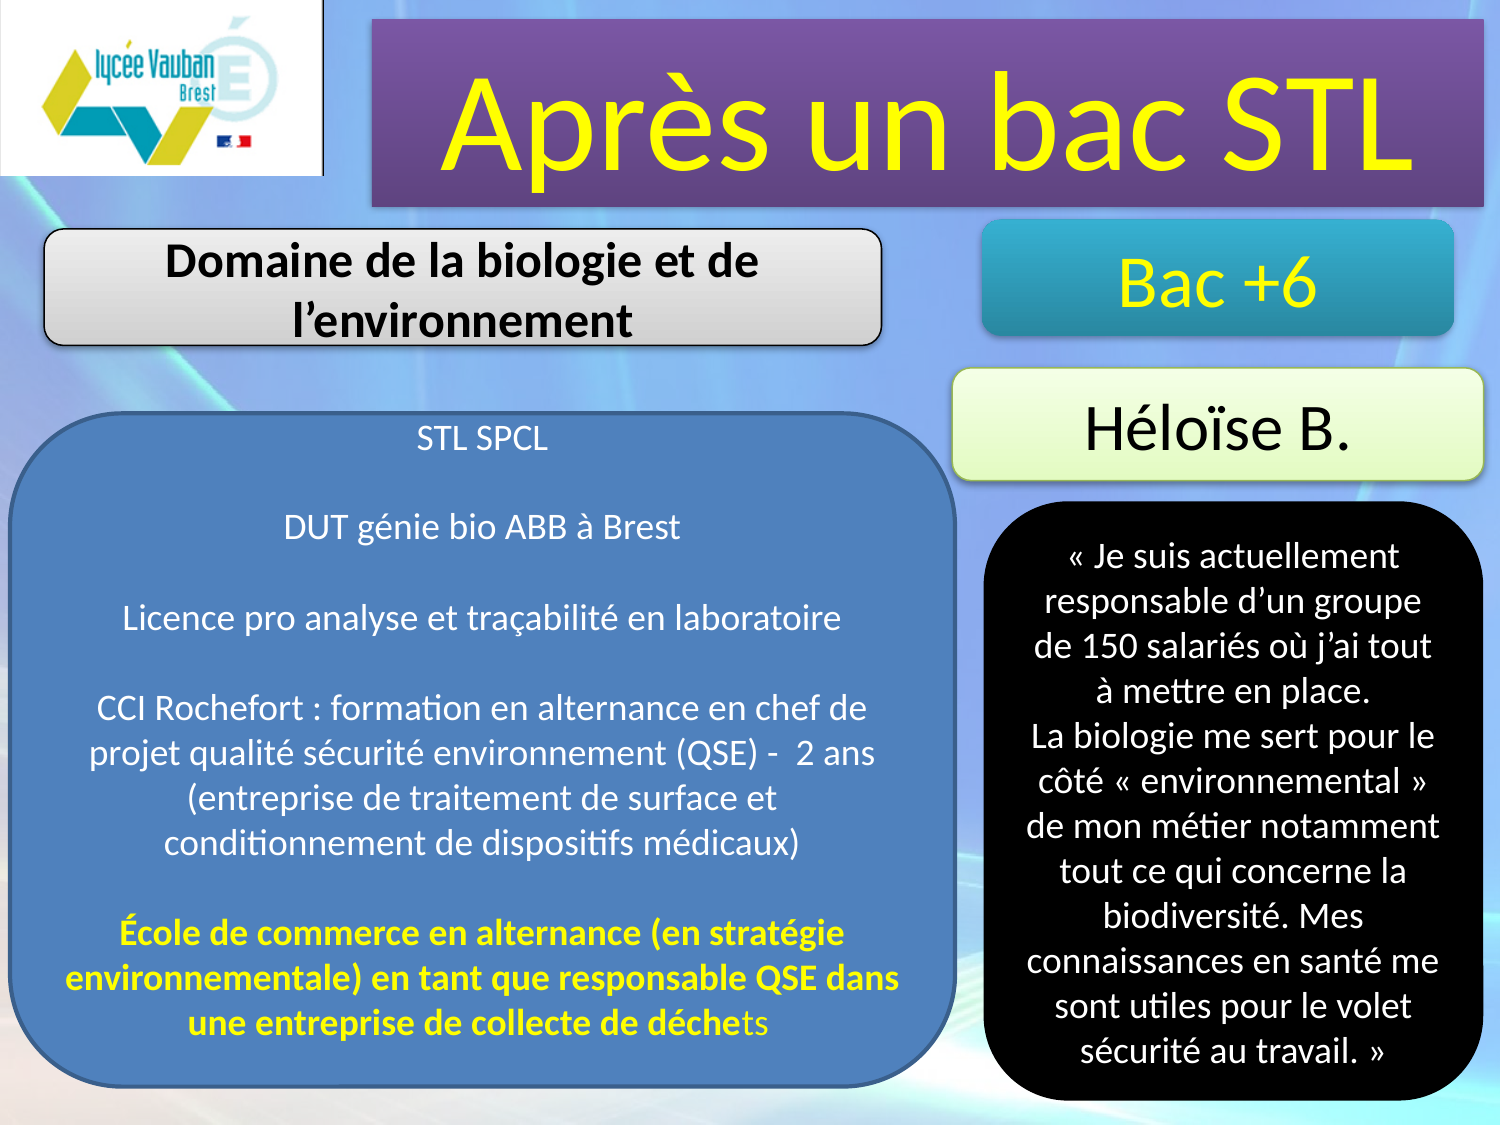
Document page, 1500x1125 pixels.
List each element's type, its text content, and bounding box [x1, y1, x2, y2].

title Après un bac STL [371, 19, 1484, 207]
text_box « Je suis actuellement responsable d’un groupe de 150 salariés où j’ai tout à mettre en place. La biologie me sert pour le côté « environnemental » de mon métier notamment tout ce qui concerne la biodiversité. Mes connaissances en santé me sont utiles pour le volet sécurité au travail. » [983, 501, 1484, 1101]
text_box Bac +6 [981, 219, 1455, 336]
picture [0, 0, 325, 176]
text_box STL SPCL DUT génie bio ABB à Brest Licence pro analyse et traçabilité en laboratoire CCI Rochefort : formation en alternance en chef de projet qualité sécurité environnement (QSE) - 2 ans (entreprise de traitement de surface et conditionnement de dispositifs médicaux) École de commerce en alternance (en stratégie environnementale) en tant que responsable QSE dans une entreprise de collecte de déchets [7, 411, 958, 1089]
text_box Domaine de la biologie et de l’environnement [43, 228, 883, 347]
text_box Héloïse B. [951, 367, 1485, 482]
